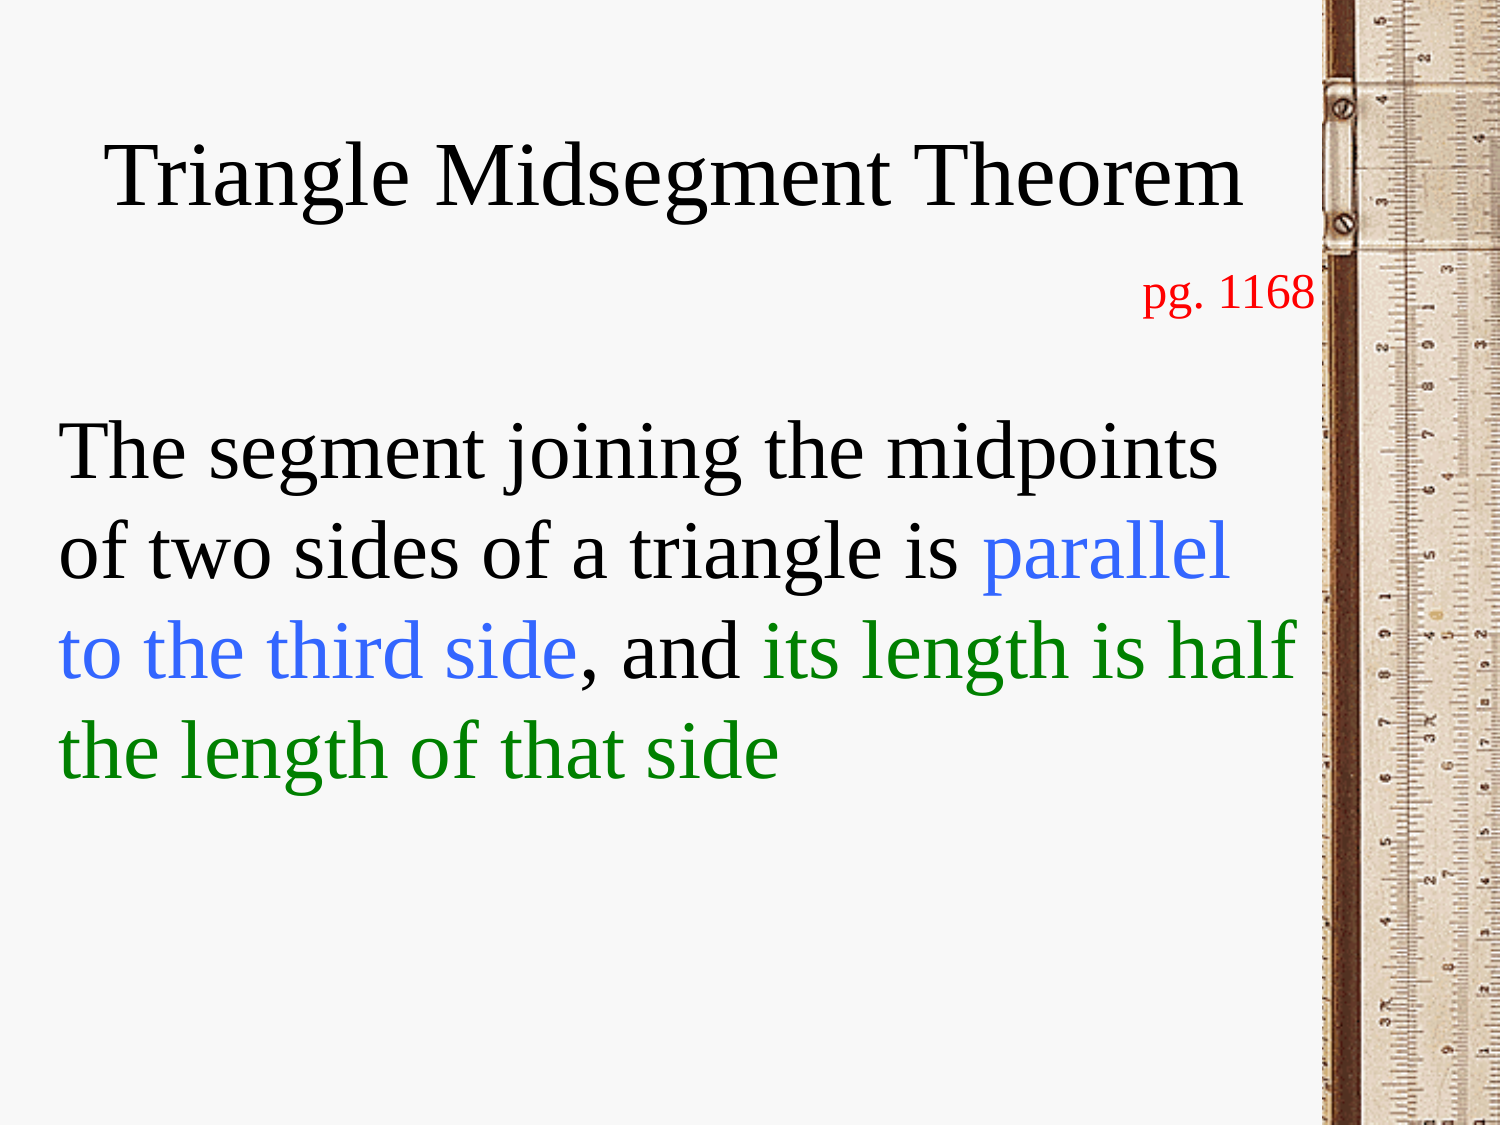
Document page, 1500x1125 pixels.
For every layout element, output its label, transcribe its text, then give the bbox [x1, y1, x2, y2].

picture [1322, 0, 1500, 1125]
text_box pg. 1168 [1127, 251, 1452, 327]
title Triangle Midsegment Theorem [37, 75, 1313, 263]
list The segment joining the midpoints of two sides of a triangle is parallel to the third side, and its length is half the length of that side [0, 387, 1319, 1125]
